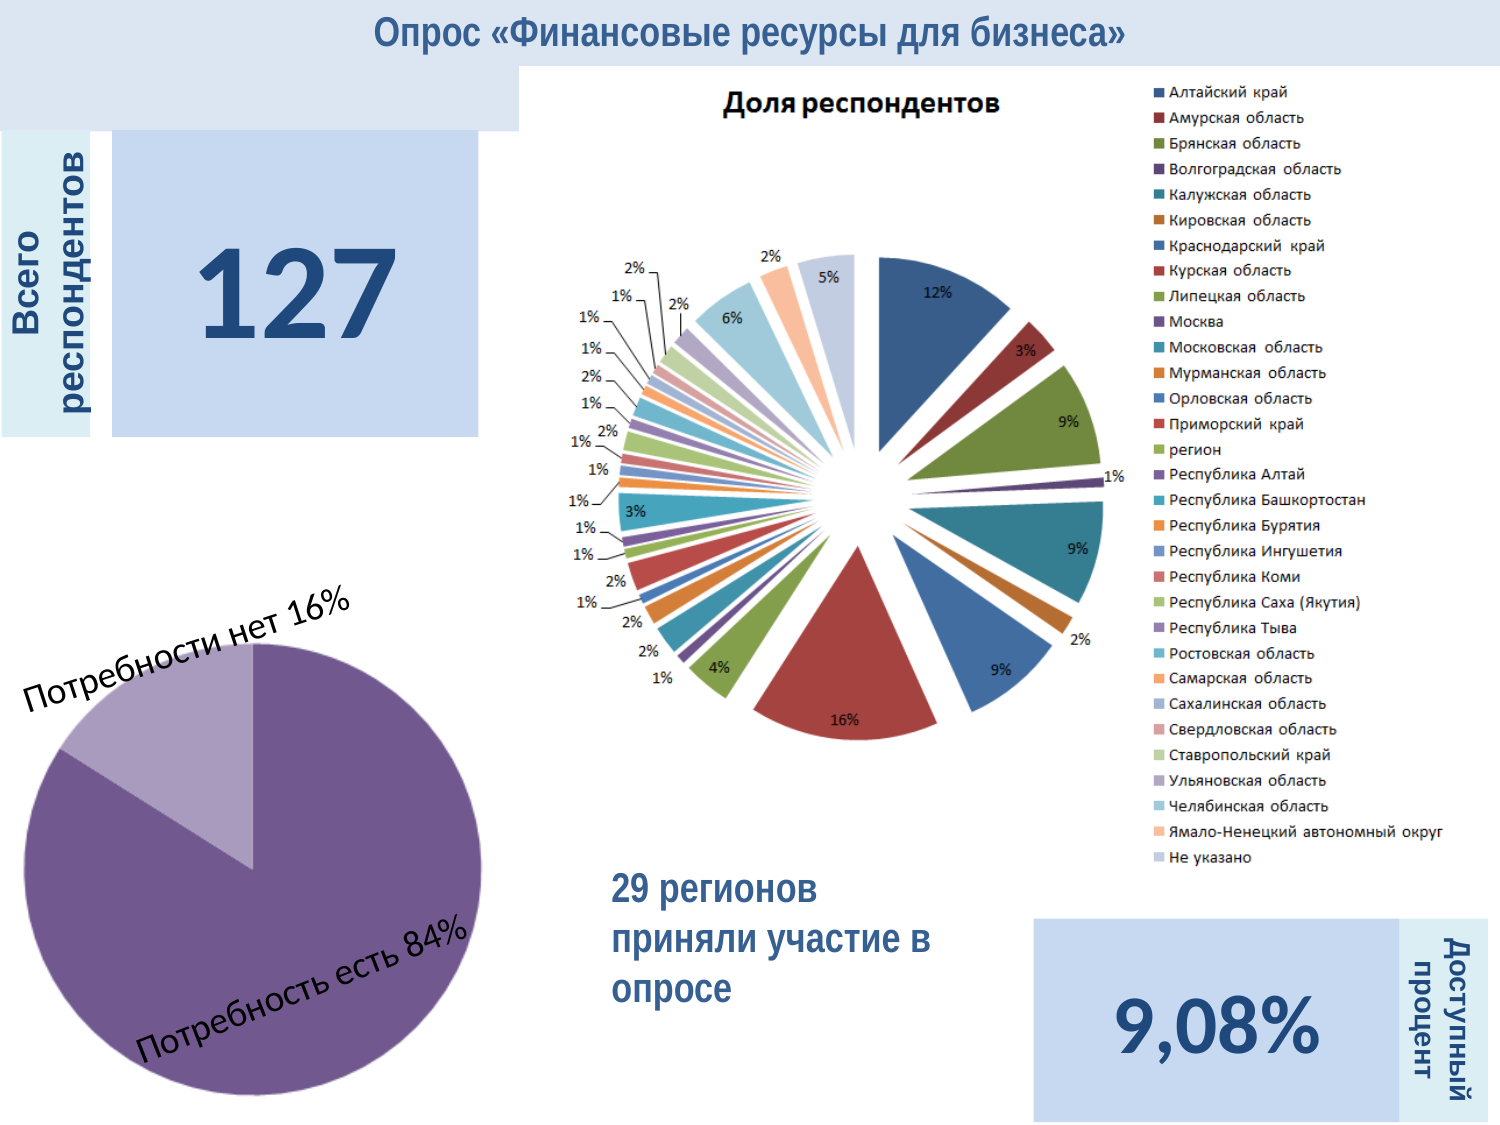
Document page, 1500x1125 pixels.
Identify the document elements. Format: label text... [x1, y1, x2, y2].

text_box Потребности нет 16% [164, 556, 382, 622]
picture [0, 623, 503, 1115]
text_box Всего респондентов [0, 128, 92, 439]
picture [518, 66, 1500, 874]
text_box 9,08% [1031, 917, 1398, 1124]
text_box 29 регионов приняли участие в опросе [596, 882, 948, 1019]
title Опрос «Финансовые ресурсы для бизнеса» [0, 0, 1500, 132]
text_box Доступный процент [1398, 917, 1490, 1124]
text_box 127 [110, 128, 480, 439]
